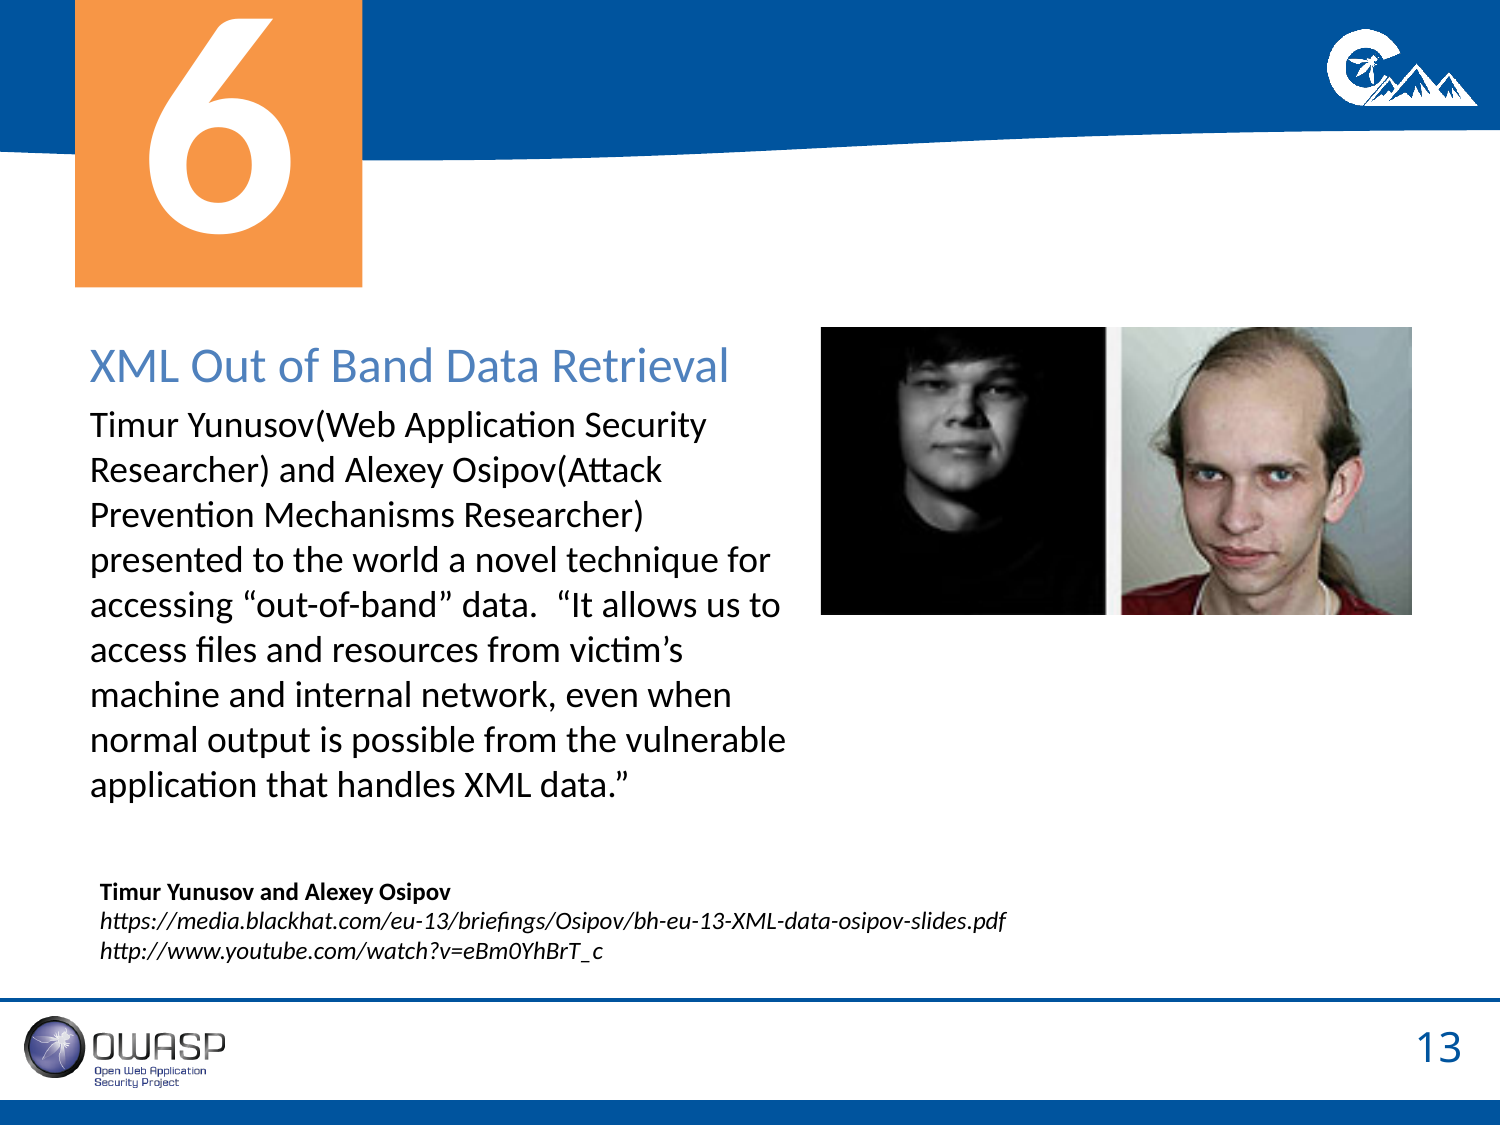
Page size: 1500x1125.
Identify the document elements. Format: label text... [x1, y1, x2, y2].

picture [24, 1016, 225, 1088]
list 6 [75, 0, 363, 288]
list XML Out of Band Data Retrieval Timur Yunusov(Web Application Security Researcher) and Alexey Osipov(Attack Prevention Mechanisms Researcher) presented to the world a novel technique for accessing “out-of-band” data. “It allows us to access files and resources from victim’s machine and internal network, even when normal output is possible from the vulnerable application that handles XML data.” [75, 324, 813, 975]
text_box Timur Yunusov and Alexey Osipov https://media.blackhat.com/eu-13/briefings/Osipov/bh-eu-13-XML-data-osipov-slides.pdf http://www.youtube.com/watch?v=eBm0YhBrT_c [99, 874, 1450, 972]
picture [1327, 29, 1478, 106]
picture [820, 324, 1413, 615]
